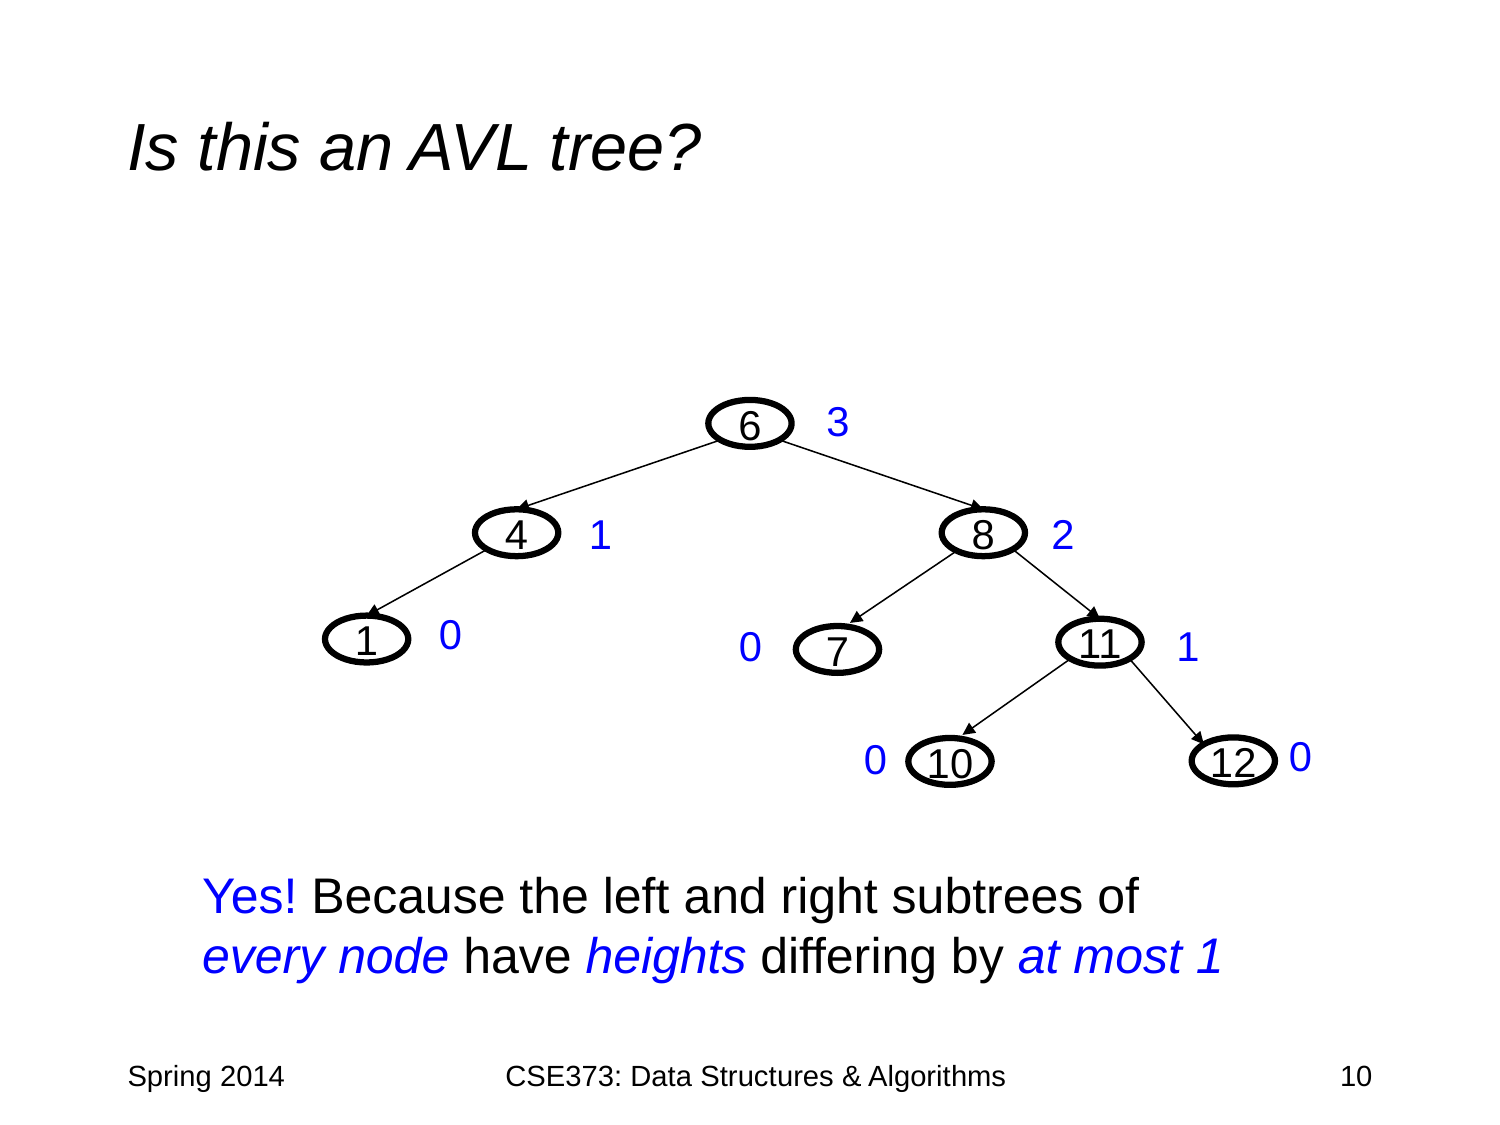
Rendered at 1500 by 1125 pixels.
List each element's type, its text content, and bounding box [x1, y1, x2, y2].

text_box 0 [724, 612, 777, 678]
text_box 10 [908, 737, 992, 785]
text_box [1123, 664, 1210, 739]
text_box 7 [795, 625, 880, 673]
text_box 0 [1274, 721, 1327, 787]
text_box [779, 442, 984, 507]
text_box 0 [424, 621, 477, 665]
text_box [366, 552, 488, 613]
title Is this an AVL tree? [112, 49, 1388, 238]
text_box 8 [941, 509, 1026, 557]
footer CSE373: Data Structures & Algorithms [474, 1051, 1038, 1125]
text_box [516, 442, 721, 507]
text_box 12 [1191, 737, 1274, 785]
slide_number 10 [1074, 1049, 1388, 1125]
text_box 2 [1036, 500, 1090, 550]
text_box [849, 549, 959, 624]
text_box 4 [474, 509, 559, 557]
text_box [962, 661, 1071, 736]
text_box 0 [849, 725, 902, 790]
text_box 1 [574, 515, 627, 565]
text_box 6 [708, 399, 792, 447]
text_box 1 [1161, 612, 1215, 678]
text_box Yes! Because the left and right subtrees of every node have heights differing by at most 1 [187, 856, 1275, 1051]
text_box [1012, 552, 1101, 616]
slide_number Spring 2014 [112, 1049, 426, 1125]
text_box 11 [1058, 618, 1142, 666]
text_box 3 [811, 387, 865, 441]
text_box 1 [324, 615, 409, 663]
